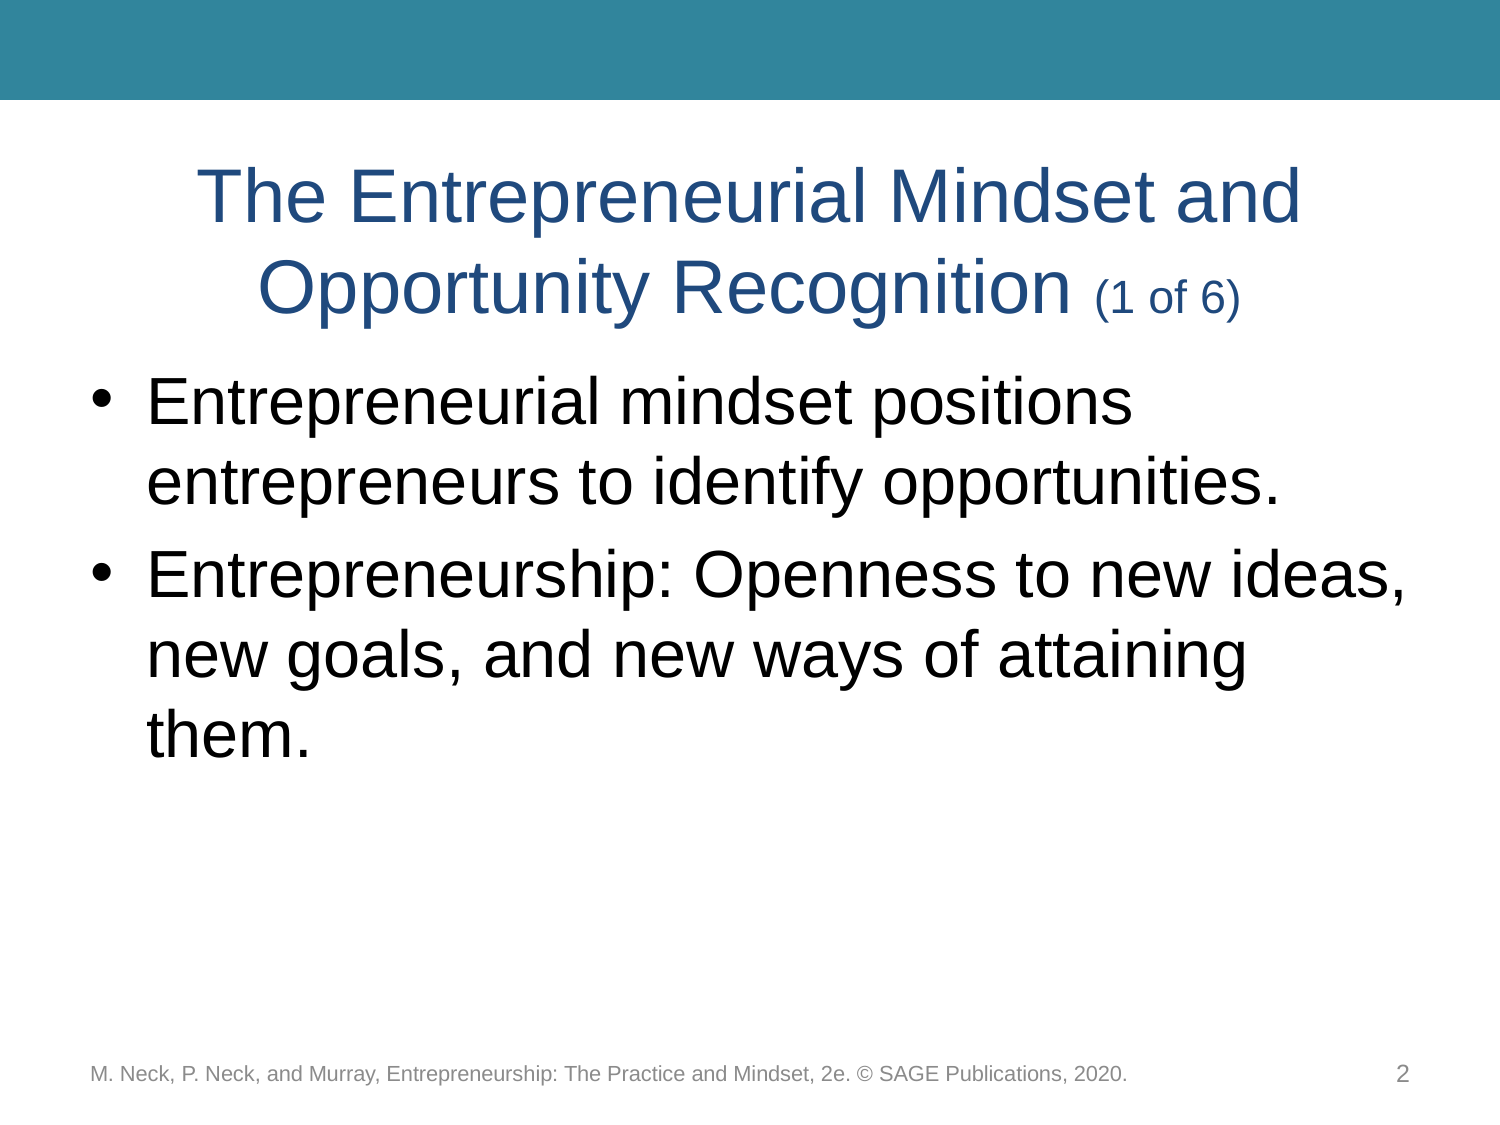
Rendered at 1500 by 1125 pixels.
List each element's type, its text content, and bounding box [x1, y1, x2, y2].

list Entrepreneurial mindset positions entrepreneurs to identify opportunities. Entrepreneurship: Openness to new ideas, new goals, and new ways of attaining them. [75, 350, 1425, 1005]
title The Entrepreneurial Mindset and Opportunity Recognition (1 of 6) [75, 137, 1425, 338]
slide_number 2 [1350, 1042, 1425, 1103]
footer M. Neck, P. Neck, and Murray, Entrepreneurship: The Practice and Mindset, 2e. © SAGE Publications, 2020. [75, 1042, 1313, 1103]
